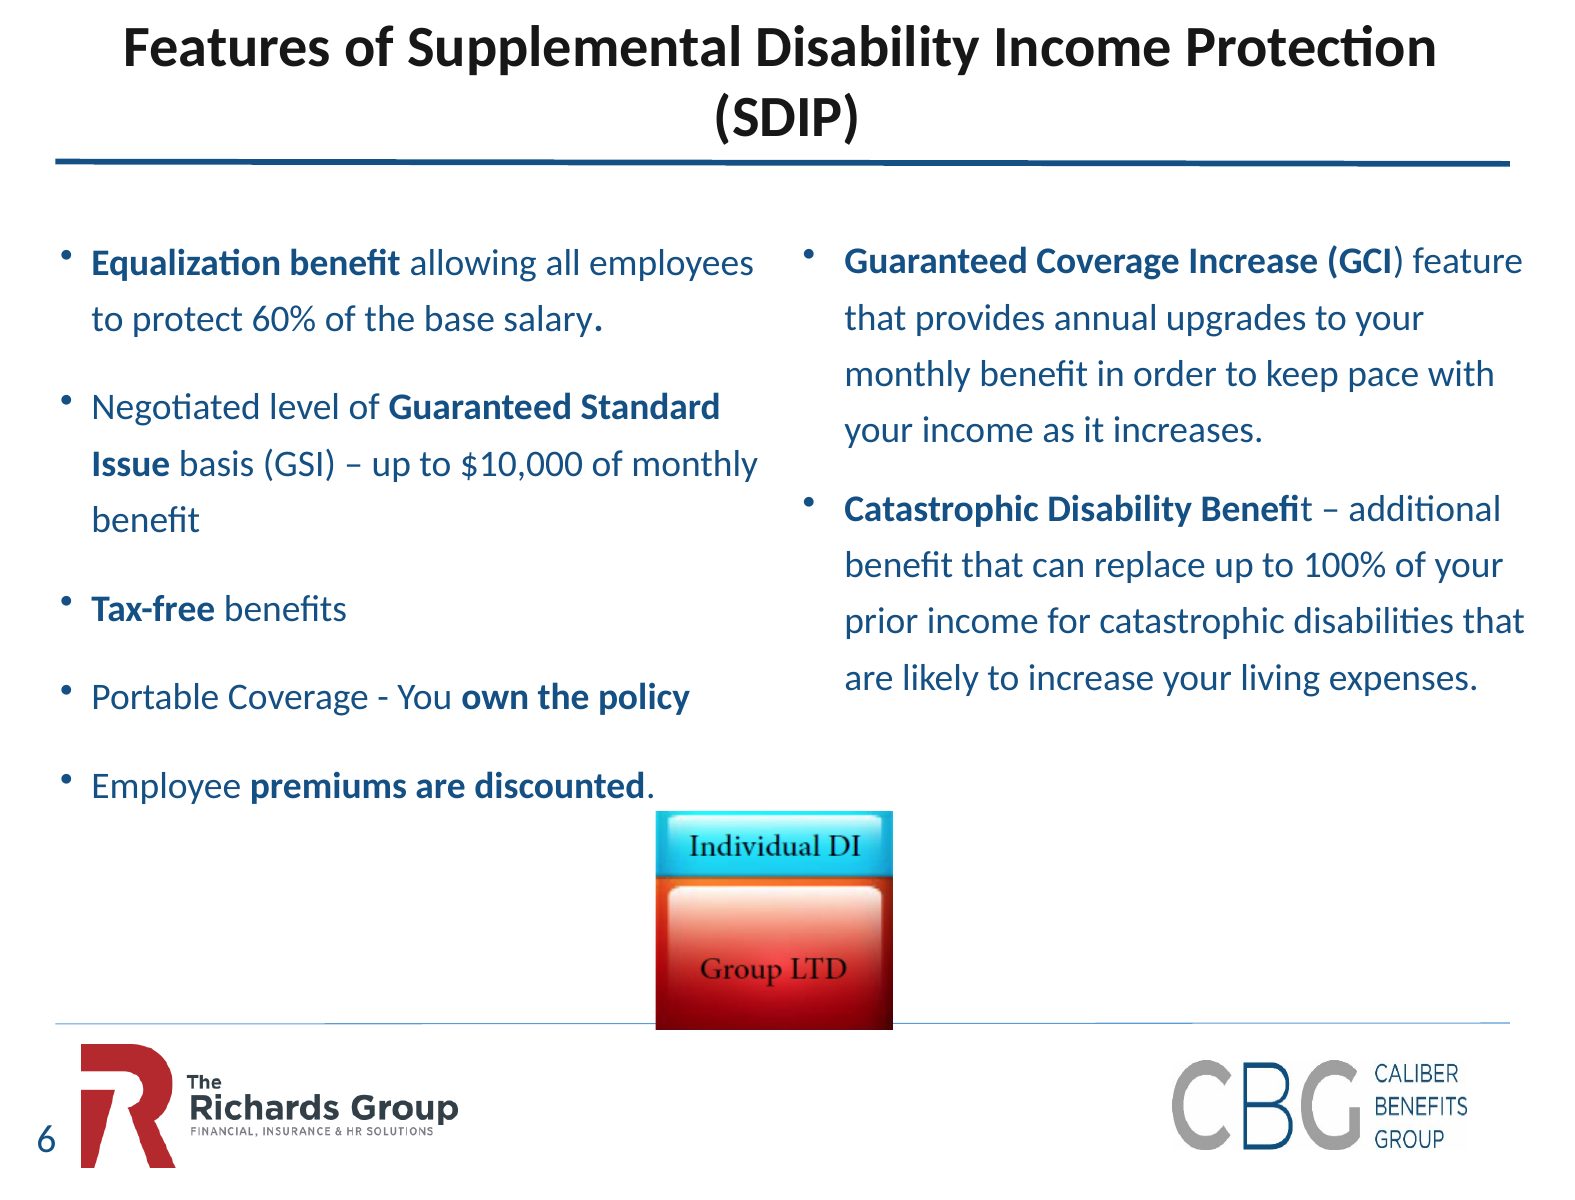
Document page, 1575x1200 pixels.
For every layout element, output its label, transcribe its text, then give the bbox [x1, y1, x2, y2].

text_box Guaranteed Coverage Increase (GCI) feature that provides annual upgrades to your monthly benefit in order to keep pace with your income as it increases. Catastrophic Disability Benefit – additional benefit that can replace up to 100% of your prior income for catastrophic disabilities that are likely to increase your living expenses. [785, 216, 1547, 1110]
picture [1172, 1110, 1467, 1150]
slide_number 6 [21, 1105, 65, 1170]
picture [65, 1026, 473, 1184]
picture [655, 811, 893, 1030]
text_box Features of Supplemental Disability Income Protection (SDIP) [0, 0, 1575, 134]
text_box Equalization benefit allowing all employees to protect 60% of the base salary. Negotiated level of Guaranteed Standard Issue basis (GSI) – up to $10,000 of monthly benefit Tax-free benefits Portable Coverage - You own the policy Employee premiums are discounted. [43, 217, 785, 873]
